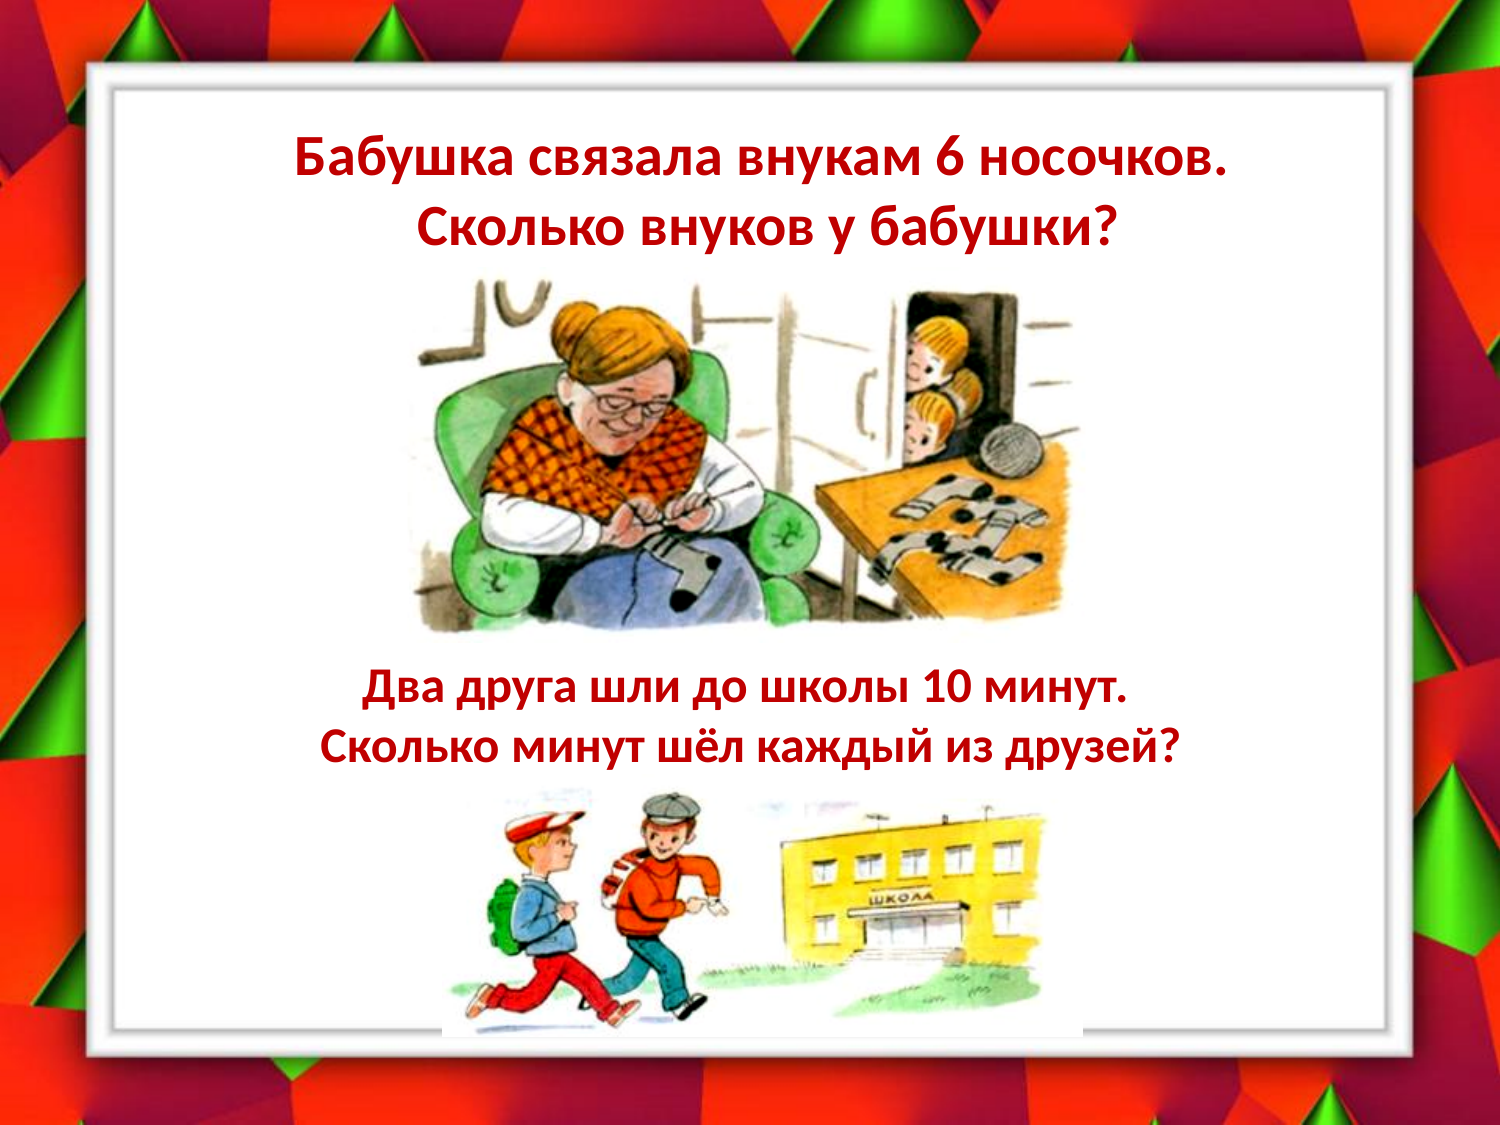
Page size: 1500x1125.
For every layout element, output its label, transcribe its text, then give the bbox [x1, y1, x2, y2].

text_box Два друга шли до школы 10 минут. Сколько минут шёл каждый из друзей? [305, 645, 1197, 780]
picture [0, 0, 1500, 1125]
title Бабушка связала внукам 6 носочков. Сколько внуков у бабушки? [93, 93, 1444, 282]
